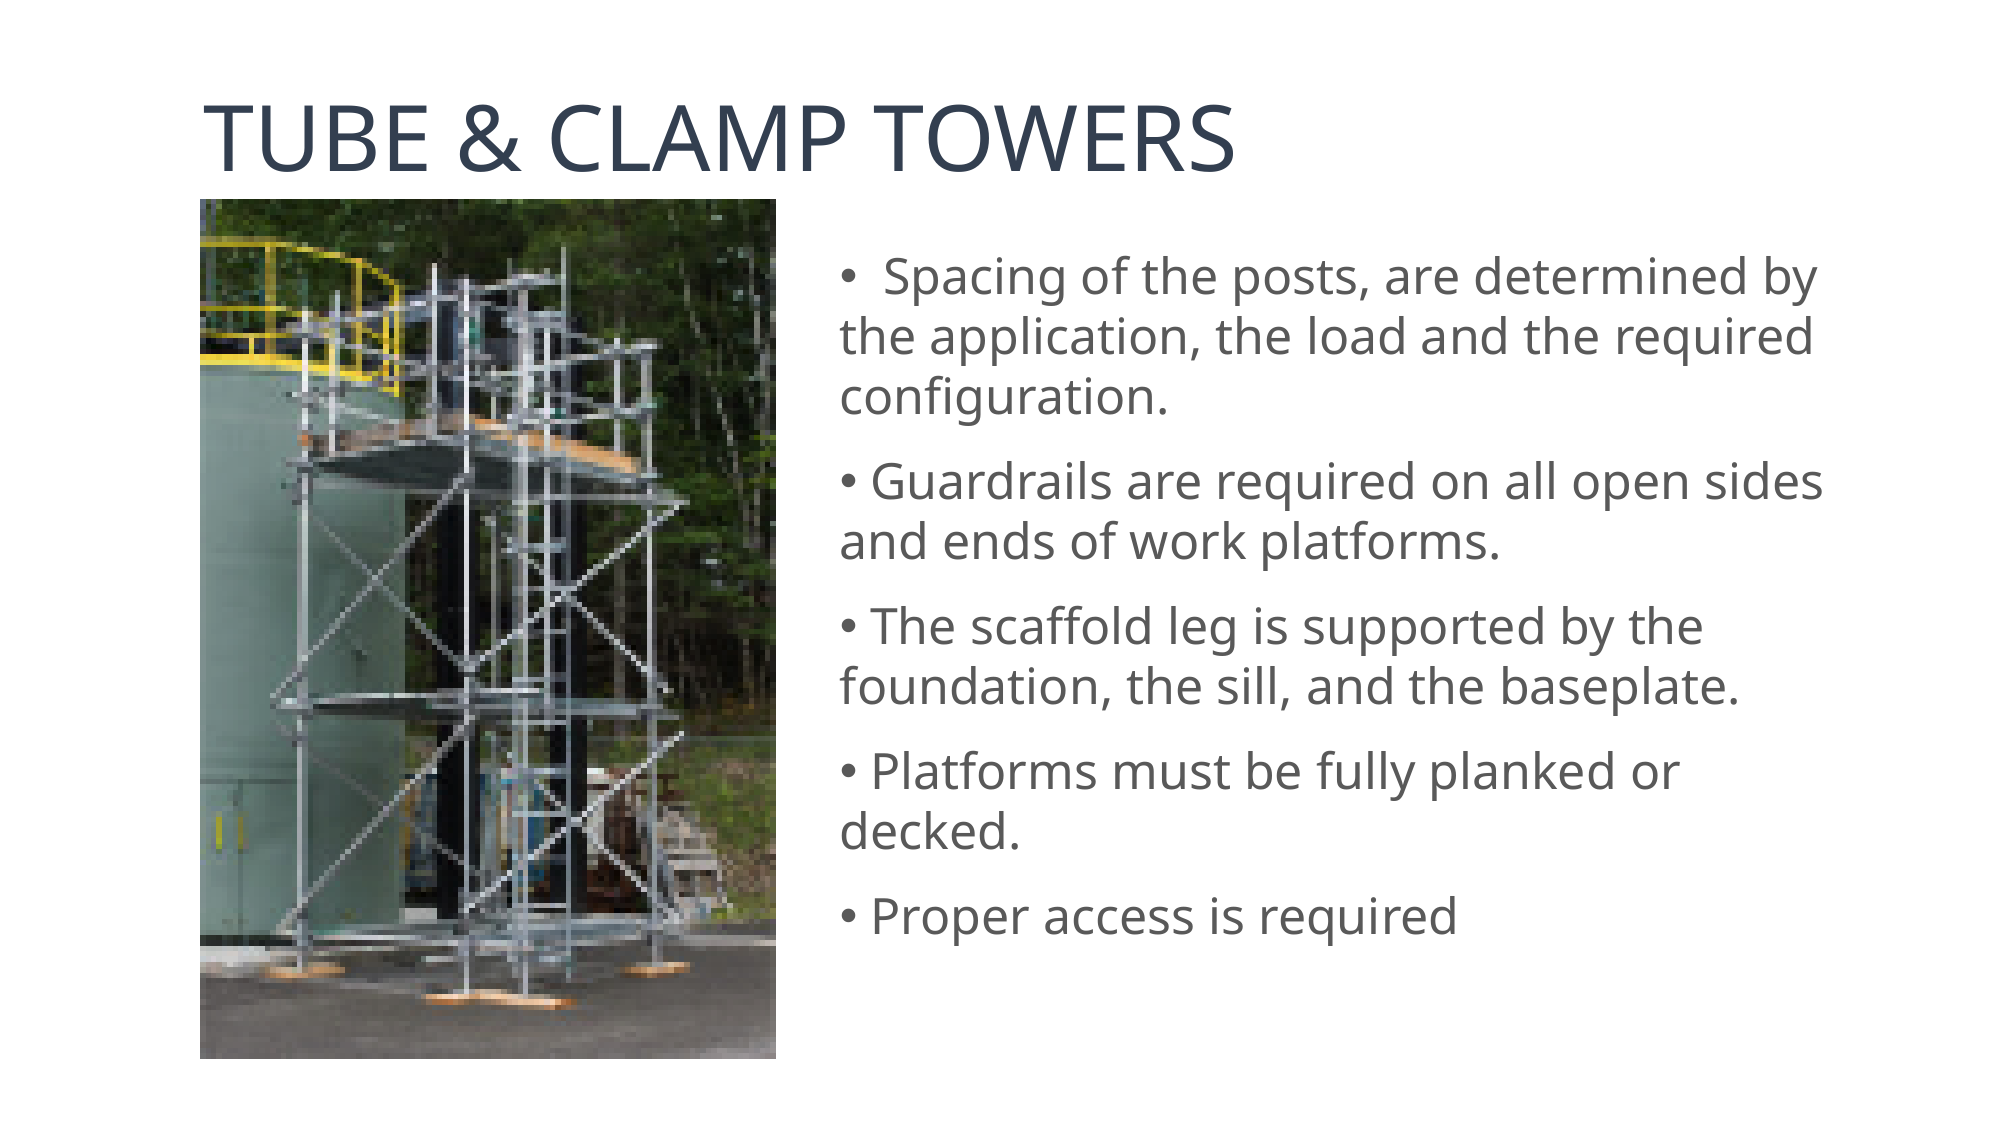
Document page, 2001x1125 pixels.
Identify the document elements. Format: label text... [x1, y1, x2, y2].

text_box TUBE & CLAMP TOWERS [143, 72, 1298, 197]
text_box Spacing of the posts, are determined by the application, the load and the required configuration. Guardrails are required on all open sides and ends of work platforms. The scaffold leg is supported by the foundation, the sill, and the baseplate. Platforms must be fully planked or decked. Proper access is required [830, 237, 1875, 1028]
picture [147, 199, 830, 1059]
